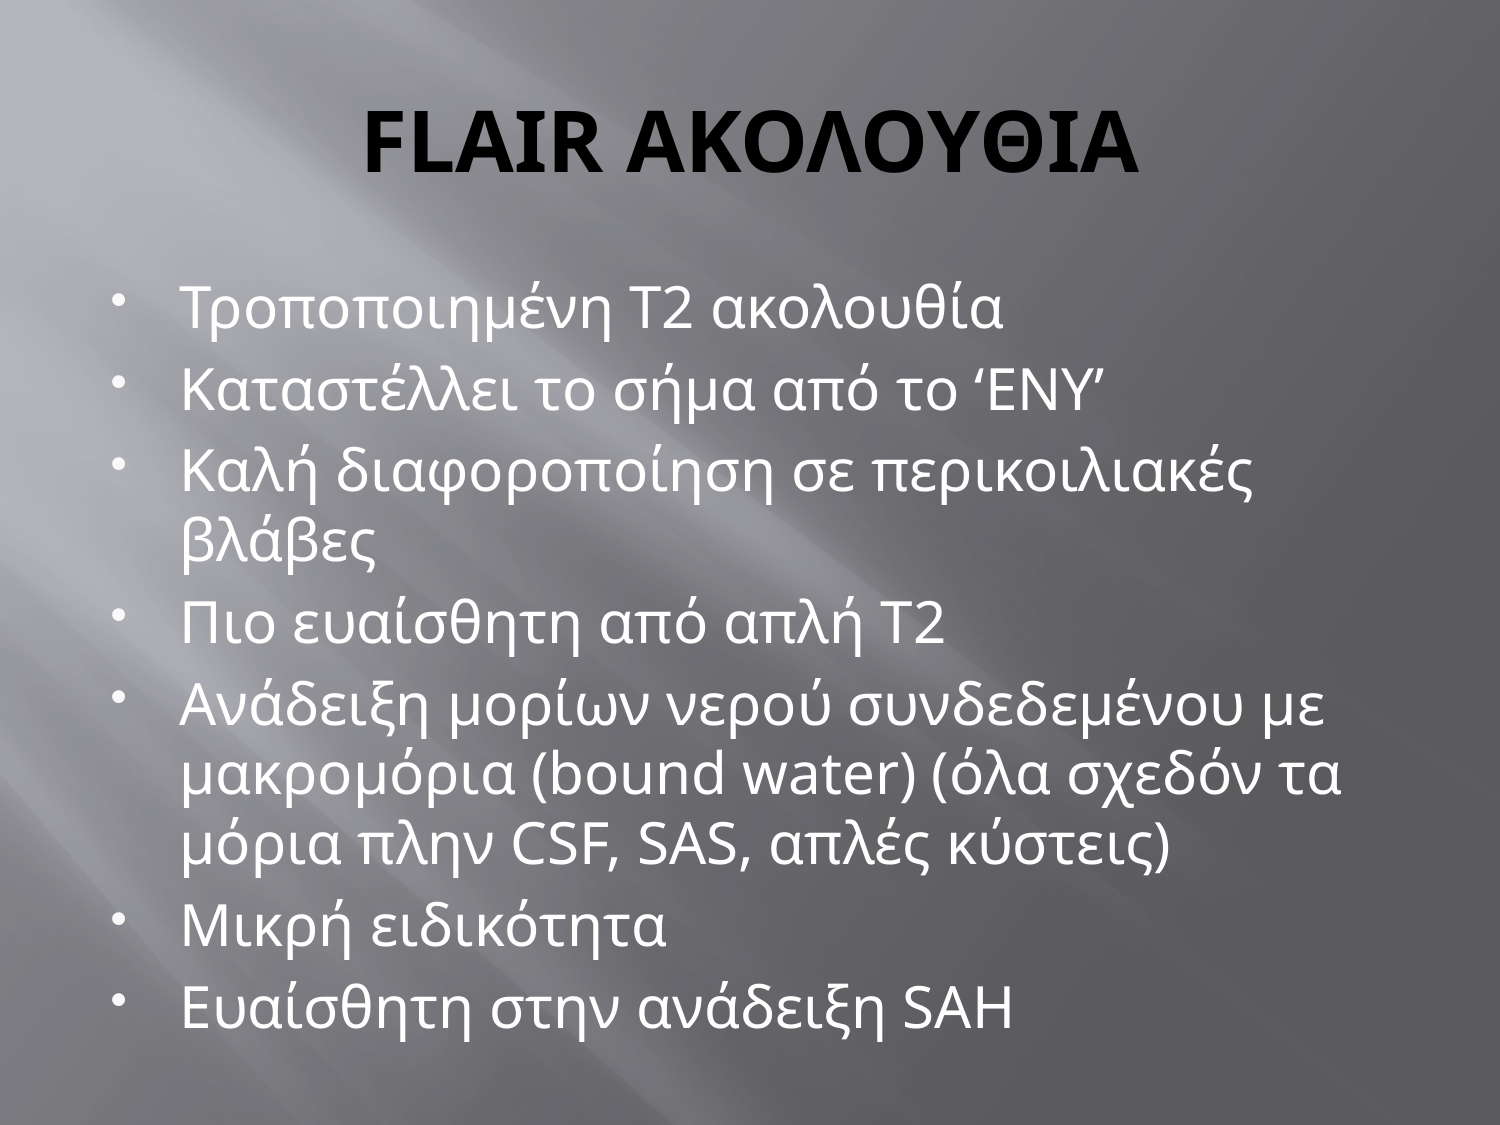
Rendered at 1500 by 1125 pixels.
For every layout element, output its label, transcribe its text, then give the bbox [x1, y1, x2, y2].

title FLAIR ΑΚΟΛΟΥΘΙΑ [75, 45, 1425, 233]
list Τροποποιημένη Τ2 ακολουθία Καταστέλλει το σήμα από το ‘ΕΝΥ’ Καλή διαφοροποίηση σε περικοιλιακές βλάβες Πιο ευαίσθητη από απλή Τ2 Ανάδειξη μορίων νερού συνδεδεμένου με μακρομόρια (bound water) (όλα σχεδόν τα μόρια πλην CSF, SAS, απλές κύστεις) Μικρή ειδικότητα Ευαίσθητη στην ανάδειξη SAH [75, 262, 1425, 1035]
